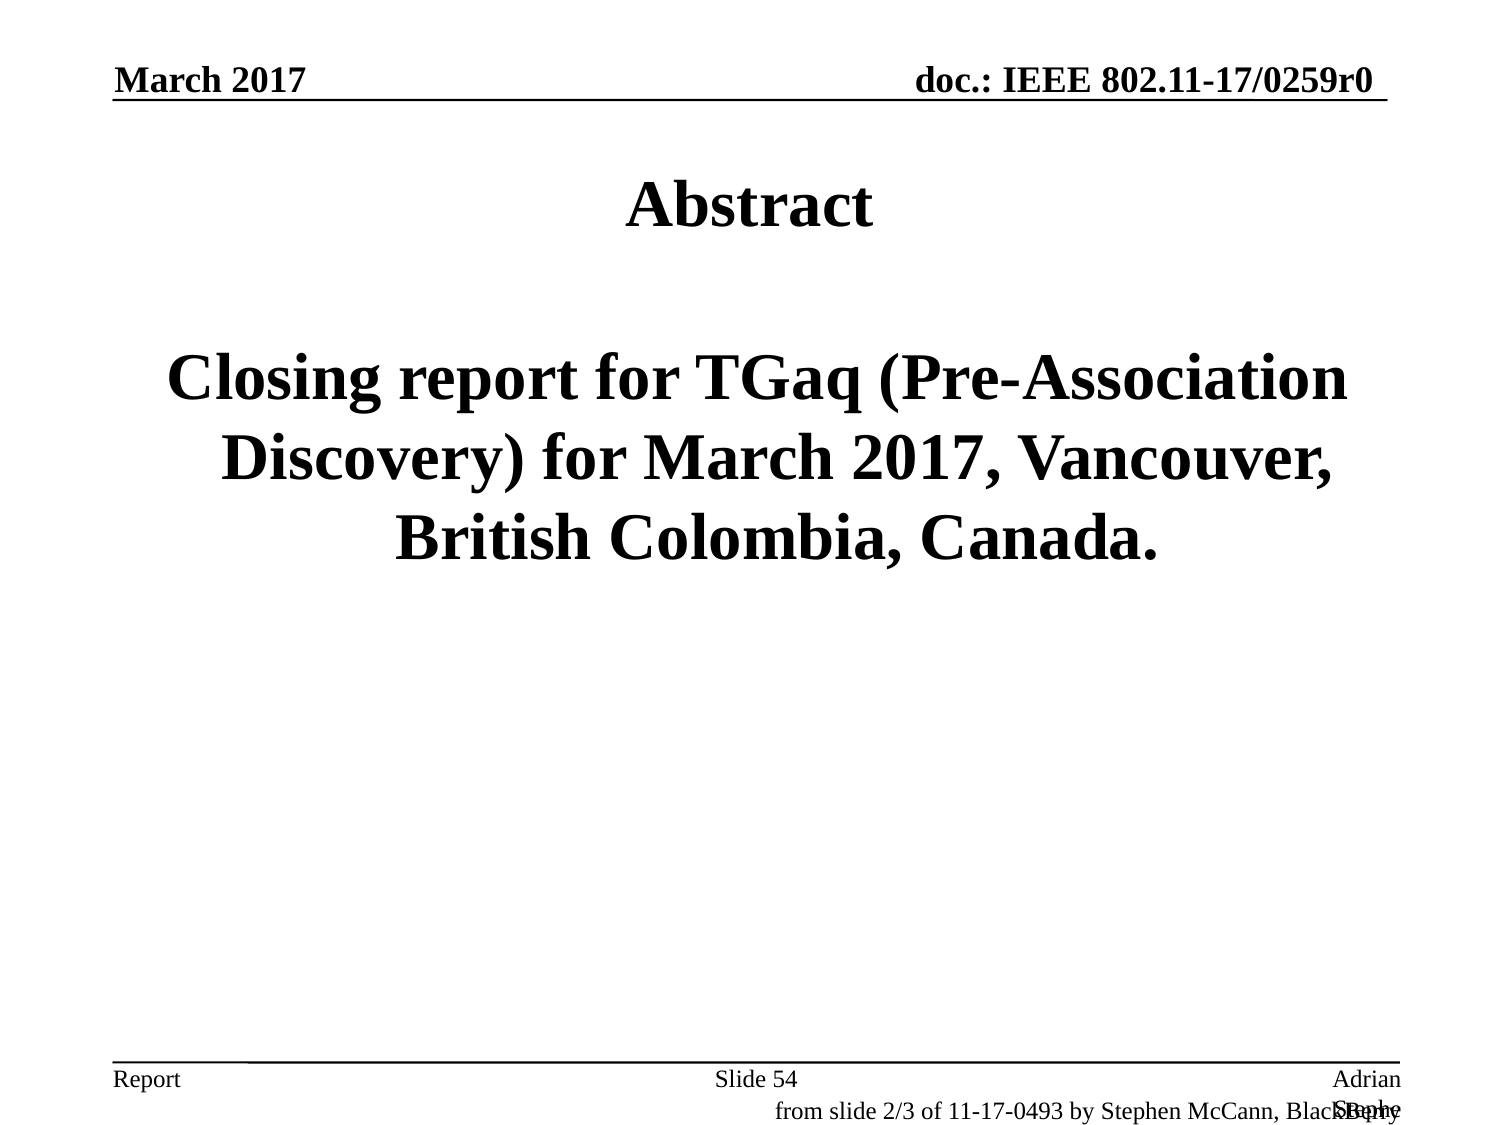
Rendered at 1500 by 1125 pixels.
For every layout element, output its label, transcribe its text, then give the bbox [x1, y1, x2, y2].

footer Adrian Stephens, Intel Corporation [1324, 1061, 1402, 1087]
text_box from slide 2/3 of 11-17-0493 by Stephen McCann, BlackBerry [343, 1087, 1417, 1125]
title Abstract [112, 112, 1388, 288]
list Closing report for TGaq (Pre-Association Discovery) for March 2017, Vancouver, British Colombia, Canada. [112, 324, 1388, 1000]
slide_number Slide 54 [711, 1061, 801, 1087]
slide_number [114, 54, 374, 101]
